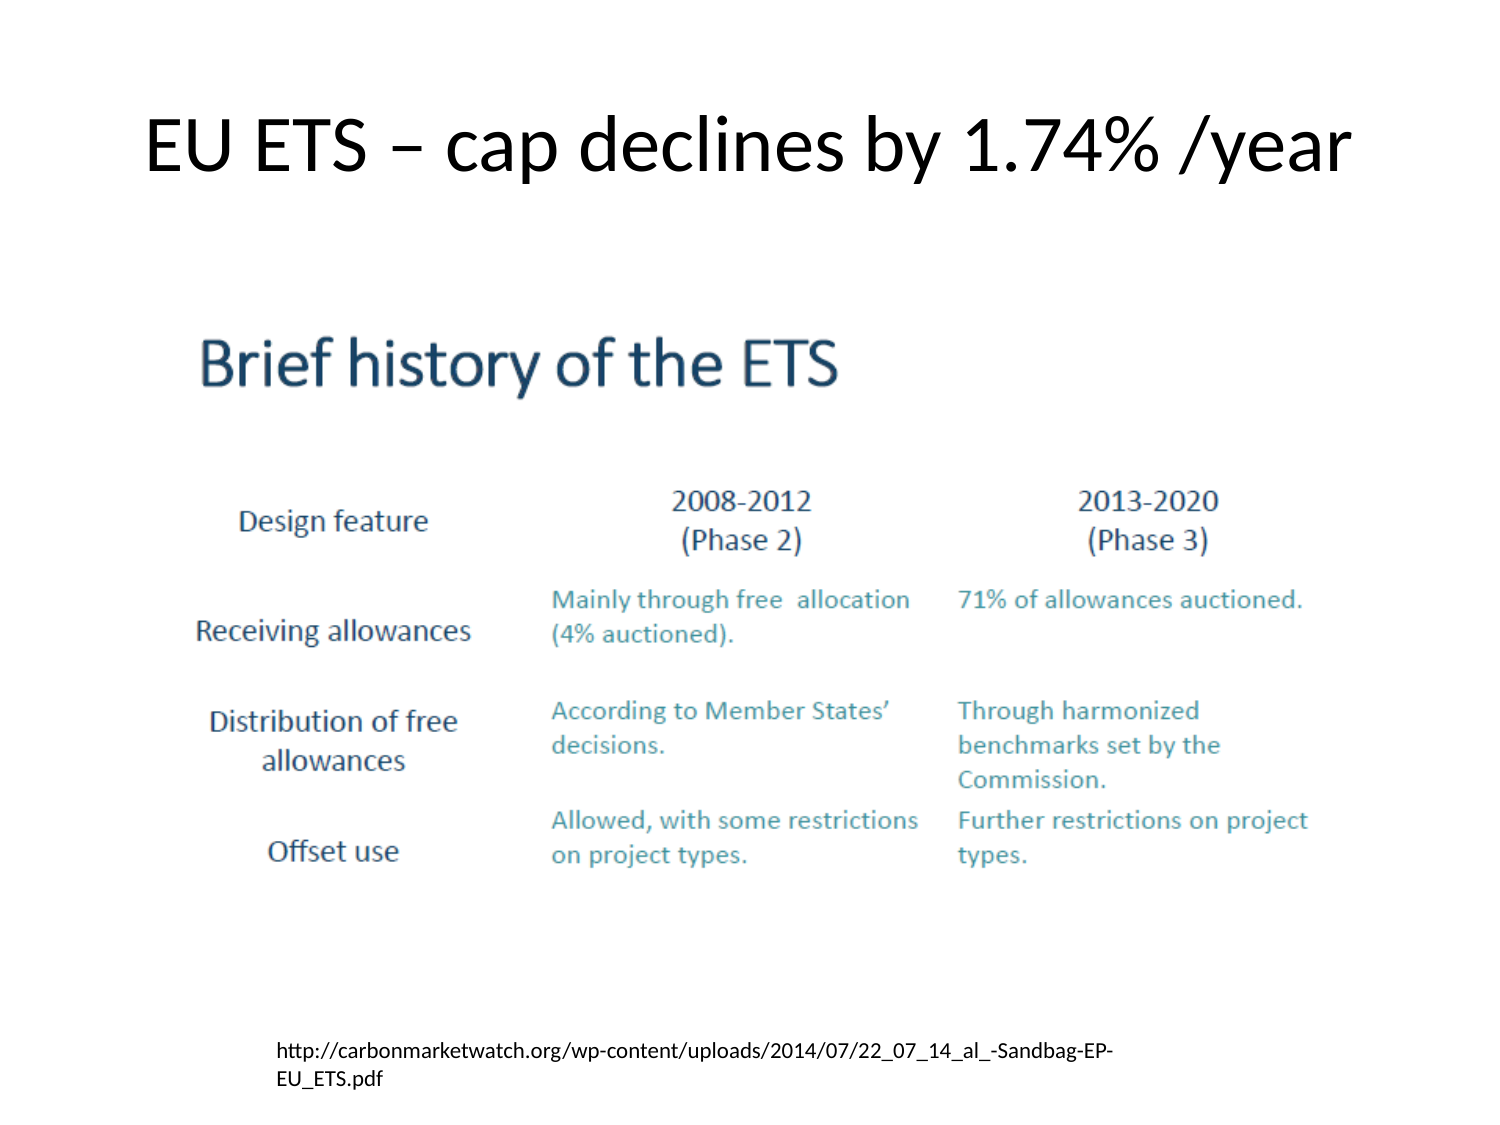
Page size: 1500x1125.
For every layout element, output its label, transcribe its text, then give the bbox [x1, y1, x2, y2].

picture [119, 250, 1381, 1007]
title EU ETS – cap declines by 1.74% /year [75, 45, 1425, 233]
text_box http://carbonmarketwatch.org/wp-content/uploads/2014/07/22_07_14_al_-Sandbag-EP-EU_ETS.pdf [261, 1028, 1179, 1098]
